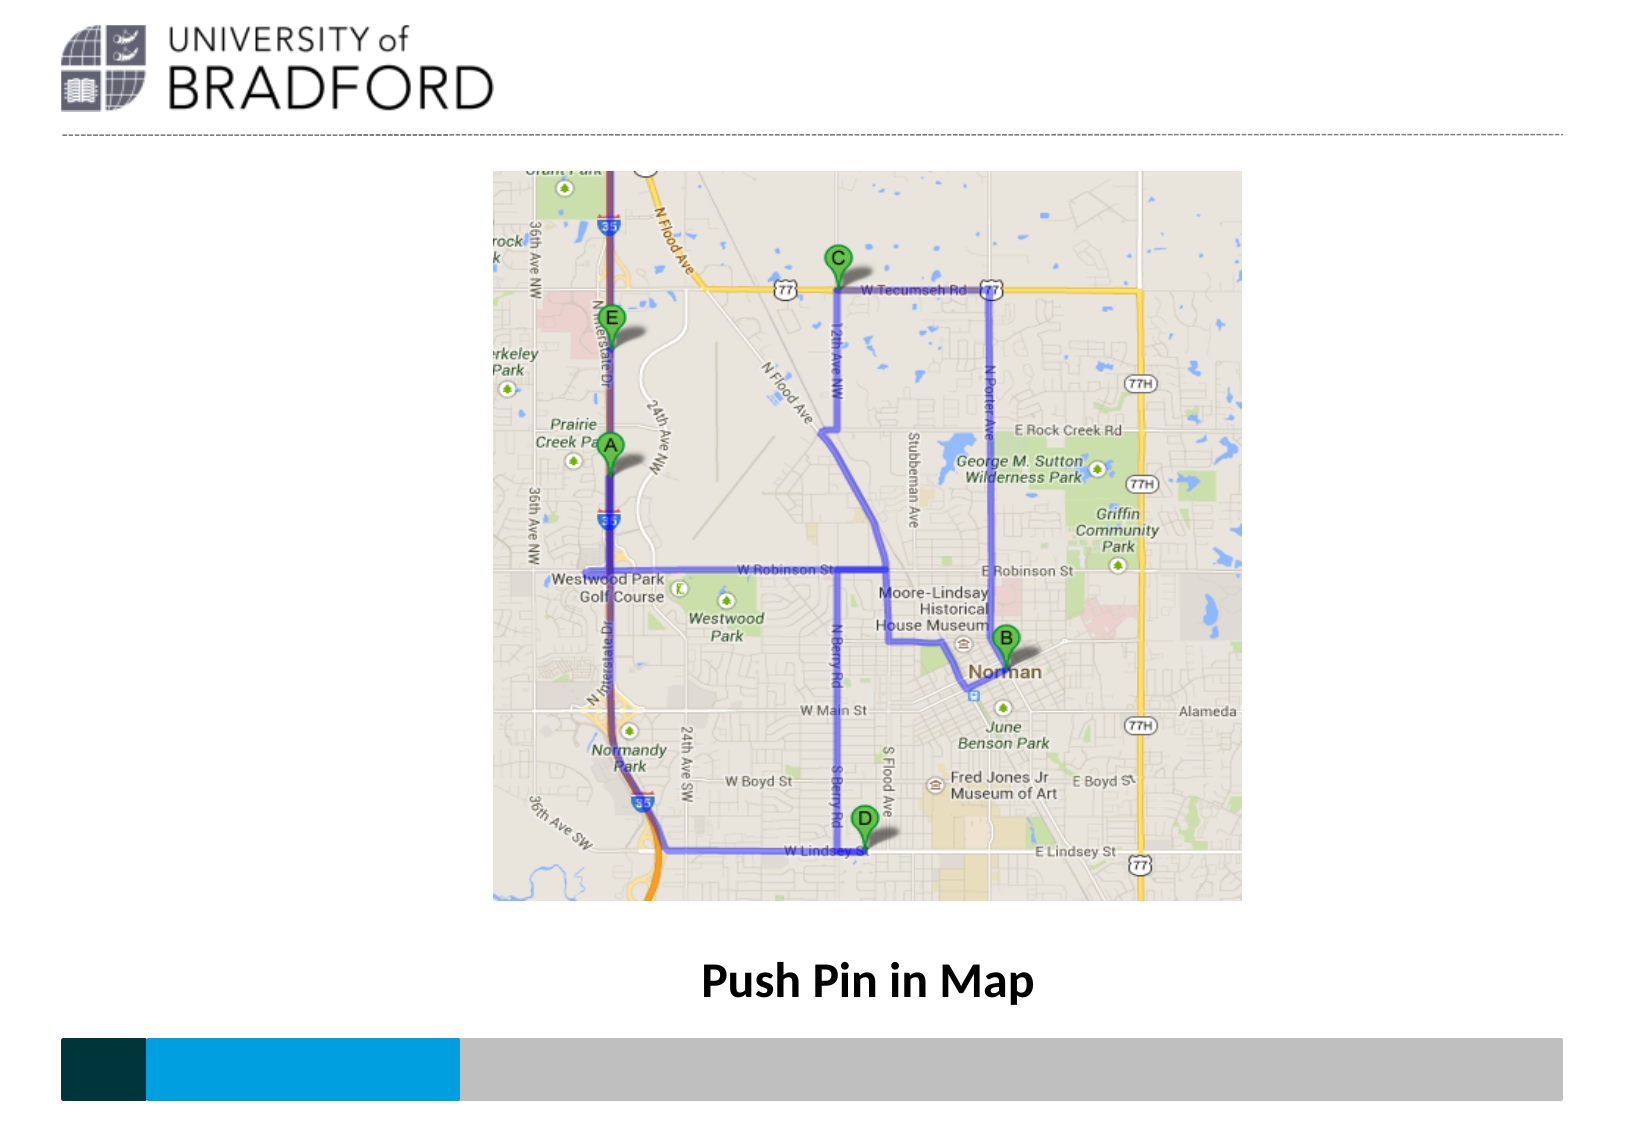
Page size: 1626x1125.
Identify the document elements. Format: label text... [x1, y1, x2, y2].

text_box Push Pin in Map [614, 939, 1122, 1015]
picture [493, 170, 1243, 901]
picture [60, 24, 494, 112]
